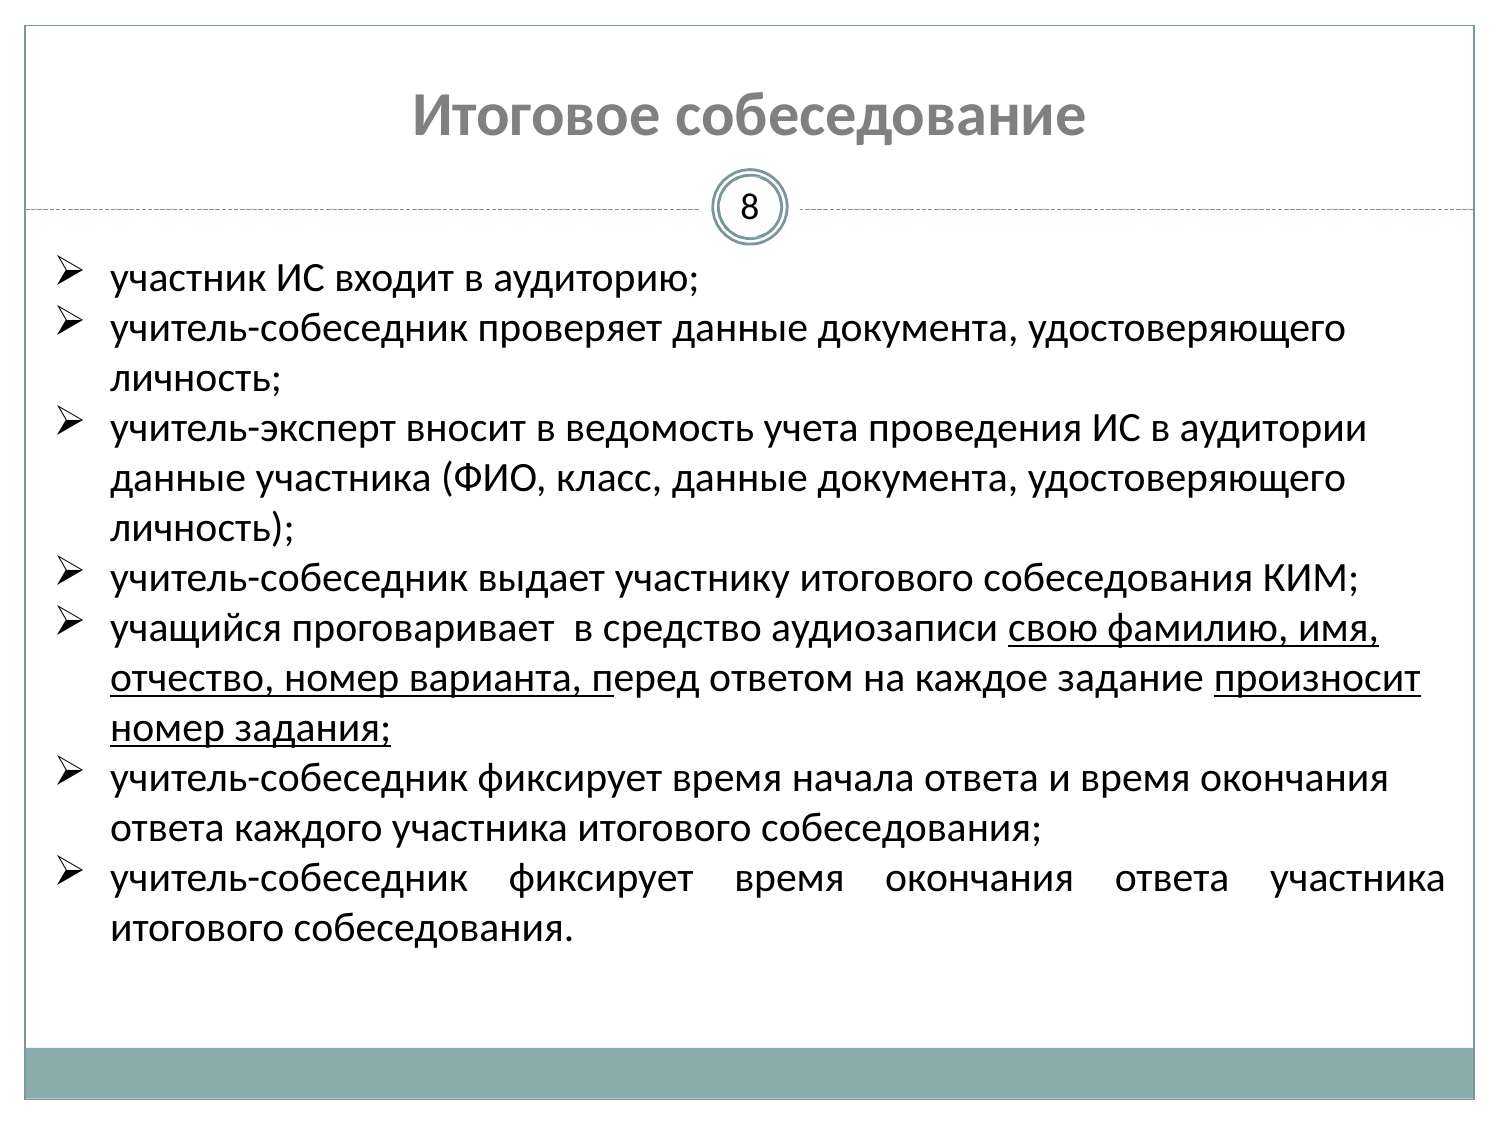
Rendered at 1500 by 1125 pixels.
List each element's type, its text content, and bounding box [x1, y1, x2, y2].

title Итоговое собеседование [66, 73, 1434, 150]
text_box 8 [712, 174, 788, 235]
list участник ИС входит в аудиторию; учитель-собеседник проверяет данные документа, удостоверяющего личность; учитель-эксперт вносит в ведомость учета проведения ИС в аудитории данные участника (ФИО, класс, данные документа, удостоверяющего личность); учитель-собеседник выдает участнику итогового собеседования КИМ; учащийся проговаривает в средство аудиозаписи свою фамилию, имя, отчество, номер варианта, перед ответом на каждое задание произносит номер задания; учитель-собеседник фиксирует время начала ответа и время окончания ответа каждого участника итогового собеседования; учитель-собеседник фиксирует время окончания ответа участника итогового собеседования. [53, 249, 1447, 1018]
